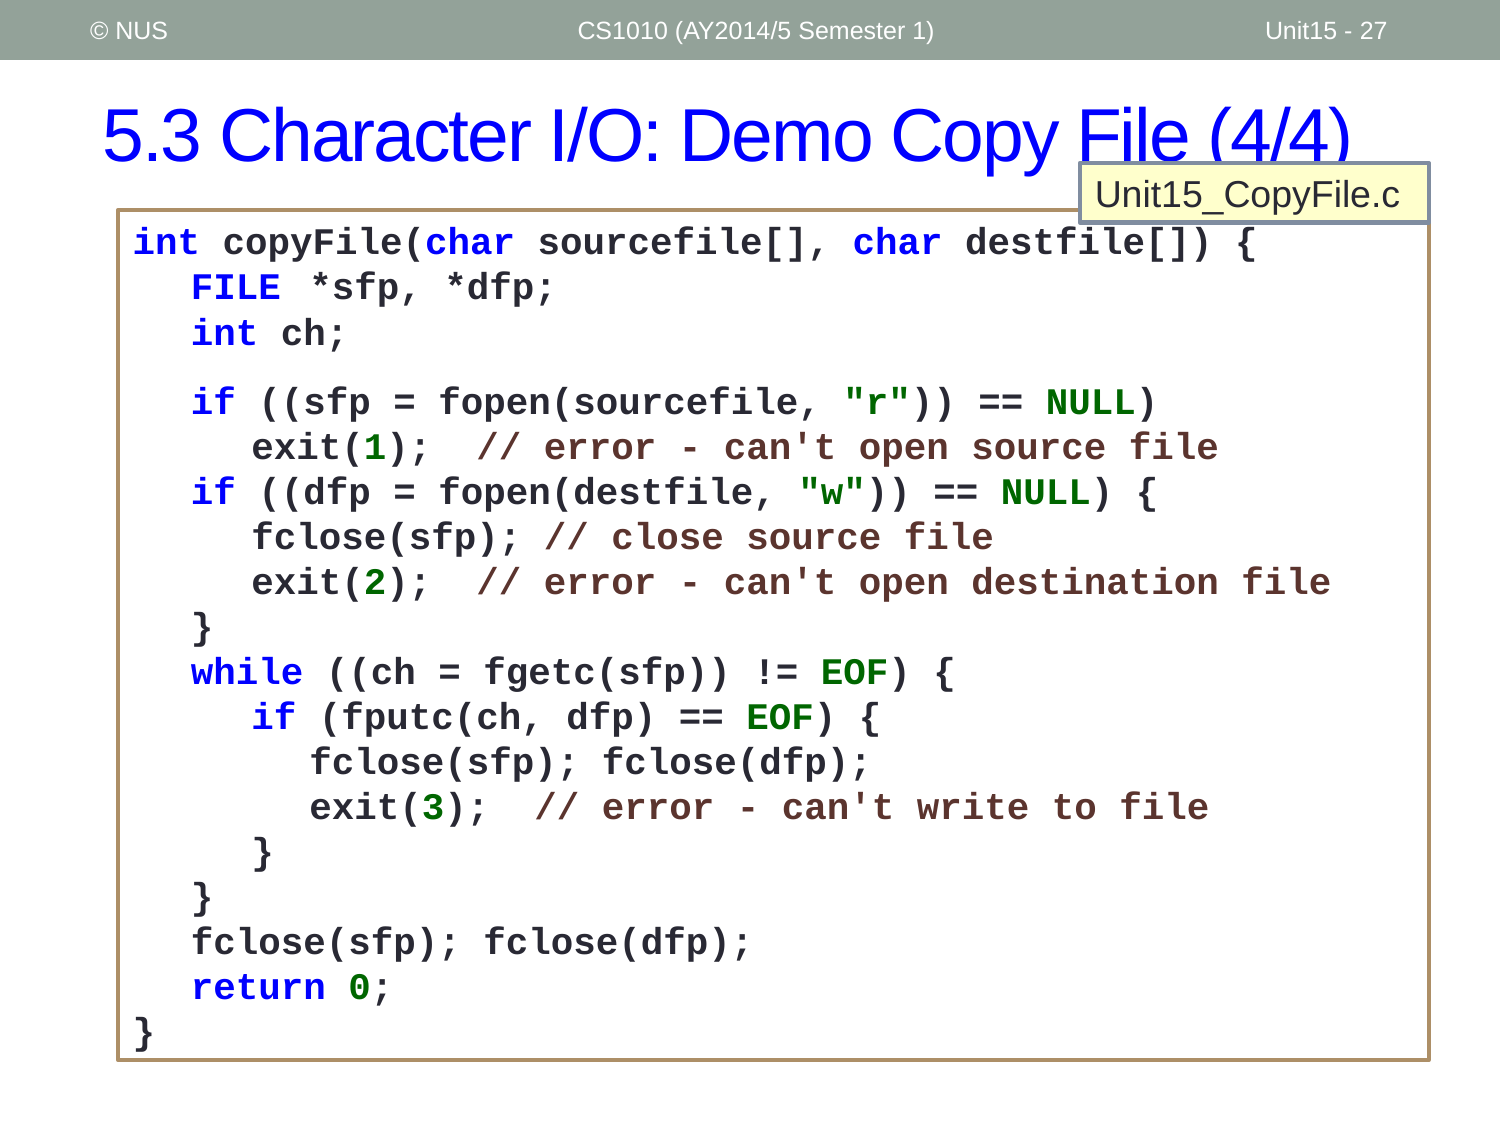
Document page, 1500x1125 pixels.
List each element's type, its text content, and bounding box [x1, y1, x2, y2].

text_box Unit15_CopyFile.c [1078, 161, 1431, 225]
slide_number Unit15 - 27 [1250, 3, 1425, 57]
text_box int copyFile(char sourcefile[], char destfile[]) { FILE *sfp, *dfp; int ch; if ((sfp = fopen(sourcefile, "r")) == NULL) exit(1); // error - can't open source file if ((dfp = fopen(destfile, "w")) == NULL) { fclose(sfp); // close source file exit(2); // error - can't open destination file } while ((ch = fgetc(sfp)) != EOF) { if (fputc(ch, dfp) == EOF) { fclose(sfp); fclose(dfp); exit(3); // error - can't write to file } } fclose(sfp); fclose(dfp); return 0; } [116, 208, 1431, 1062]
footer CS1010 (AY2014/5 Semester 1) [562, 3, 1238, 57]
title 5.3 Character I/O: Demo Copy File (4/4) [87, 62, 1463, 200]
slide_number © NUS [75, 3, 550, 57]
